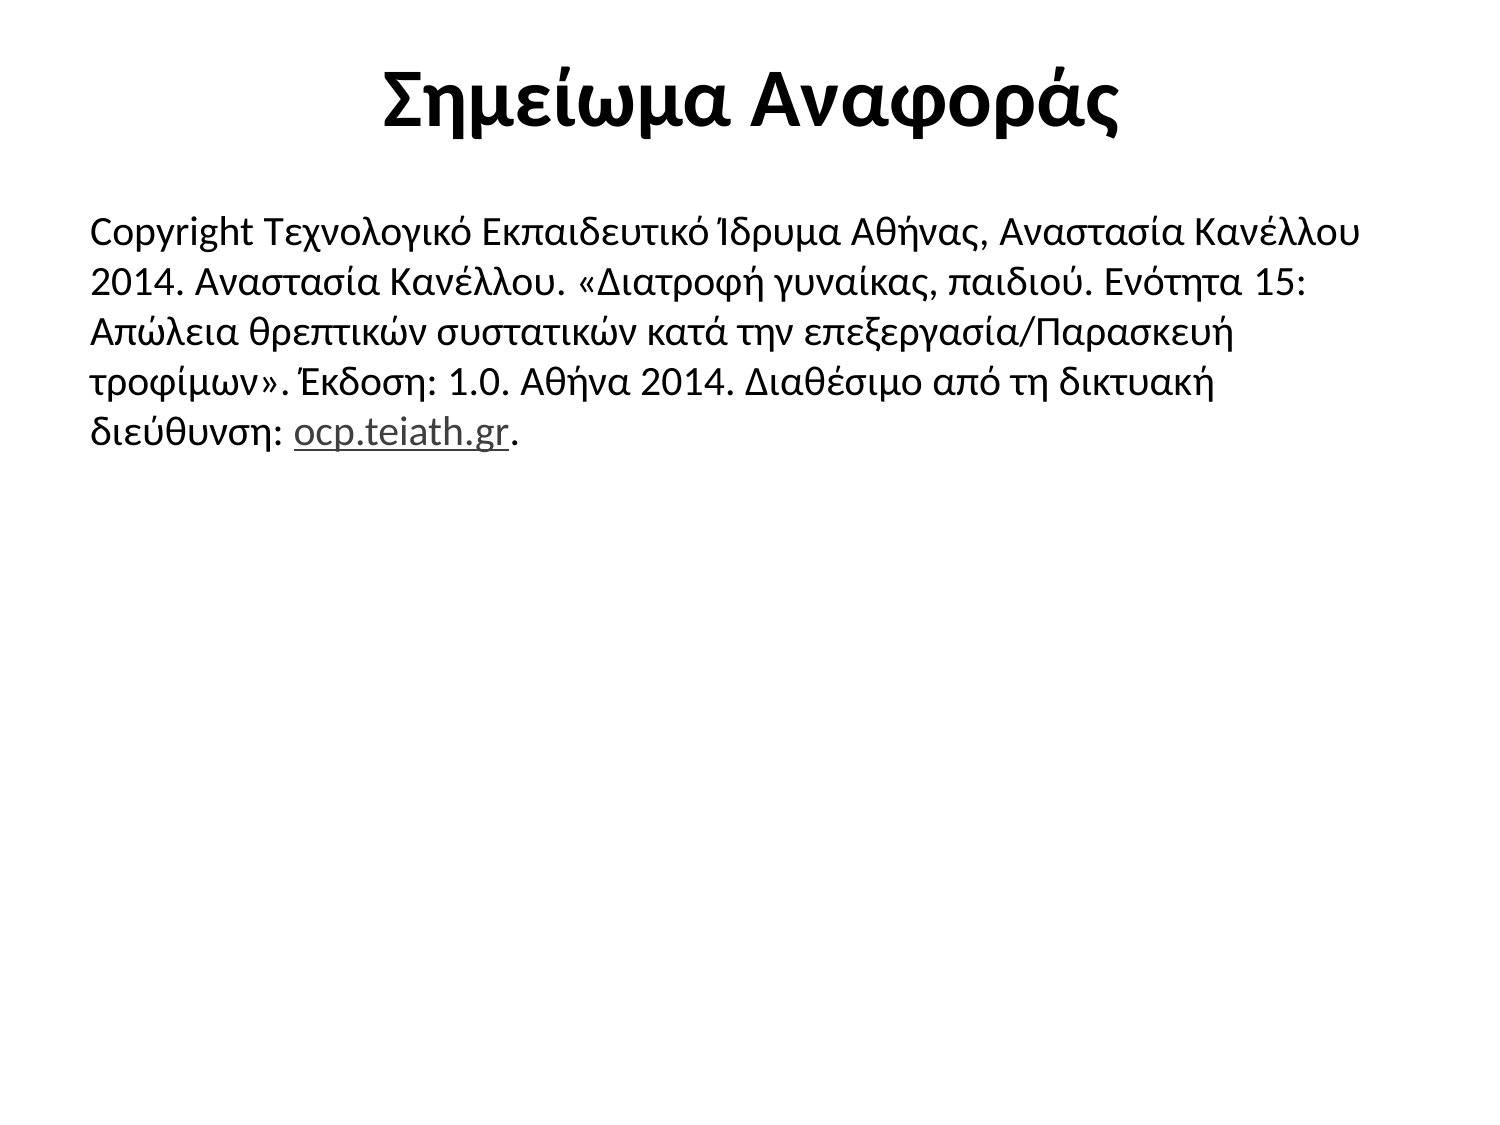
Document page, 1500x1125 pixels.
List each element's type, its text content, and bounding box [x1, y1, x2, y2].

title Σημείωμα Αναφοράς [76, 19, 1427, 169]
list Copyright Τεχνολογικό Εκπαιδευτικό Ίδρυμα Αθήνας, Αναστασία Κανέλλου 2014. Αναστασία Κανέλλου. «Διατροφή γυναίκας, παιδιού. Ενότητα 15: Απώλεια θρεπτικών συστατικών κατά την επεξεργασία/Παρασκευή τροφίμων». Έκδοση: 1.0. Αθήνα 2014. Διαθέσιμο από τη δικτυακή διεύθυνση: ocp.teiath.gr. [75, 196, 1425, 1024]
